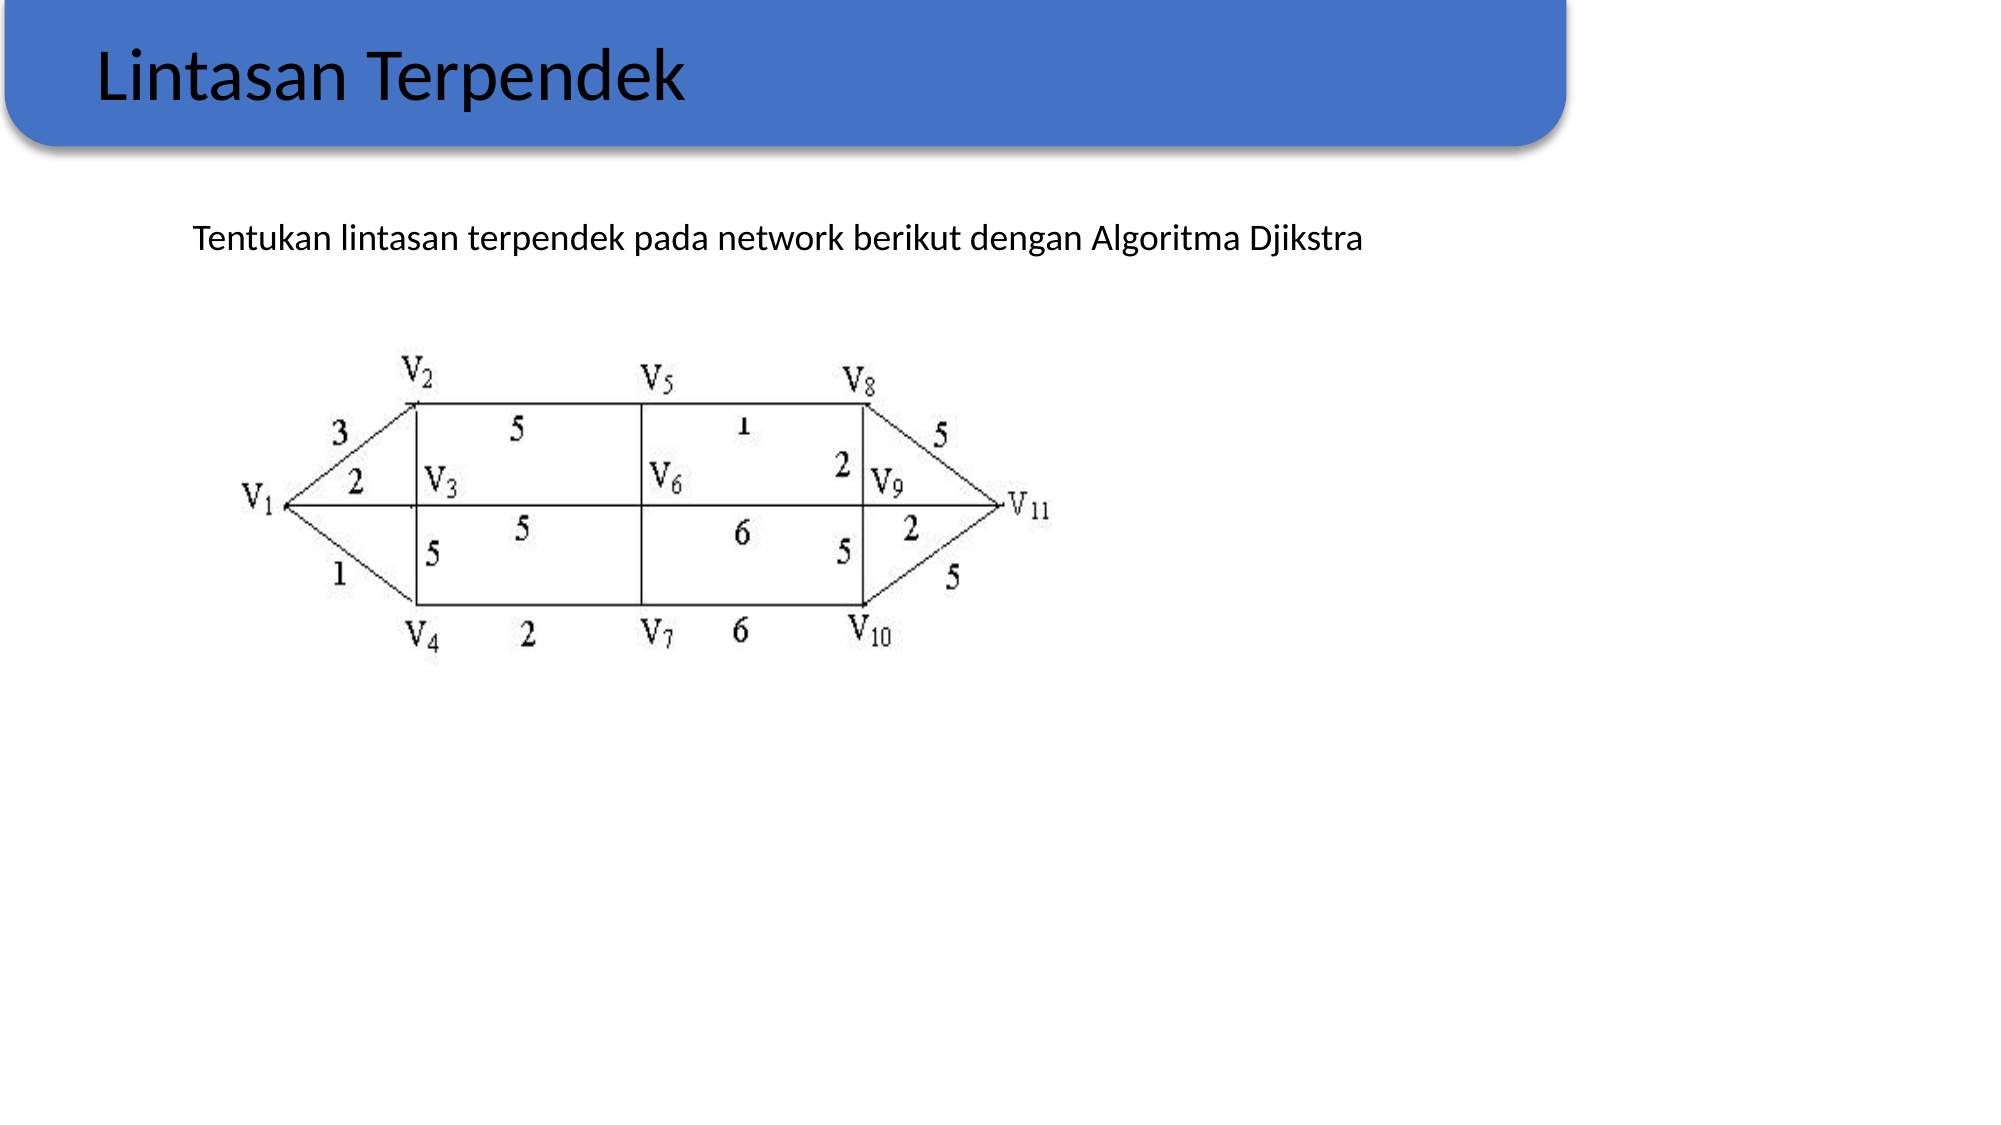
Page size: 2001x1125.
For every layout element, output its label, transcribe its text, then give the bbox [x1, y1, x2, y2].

picture [228, 346, 1054, 666]
text_box Tentukan lintasan terpendek pada network berikut dengan Algoritma Djikstra [177, 205, 1450, 266]
text_box Lintasan Terpendek [82, 17, 1671, 123]
text_box [4, 0, 1567, 147]
